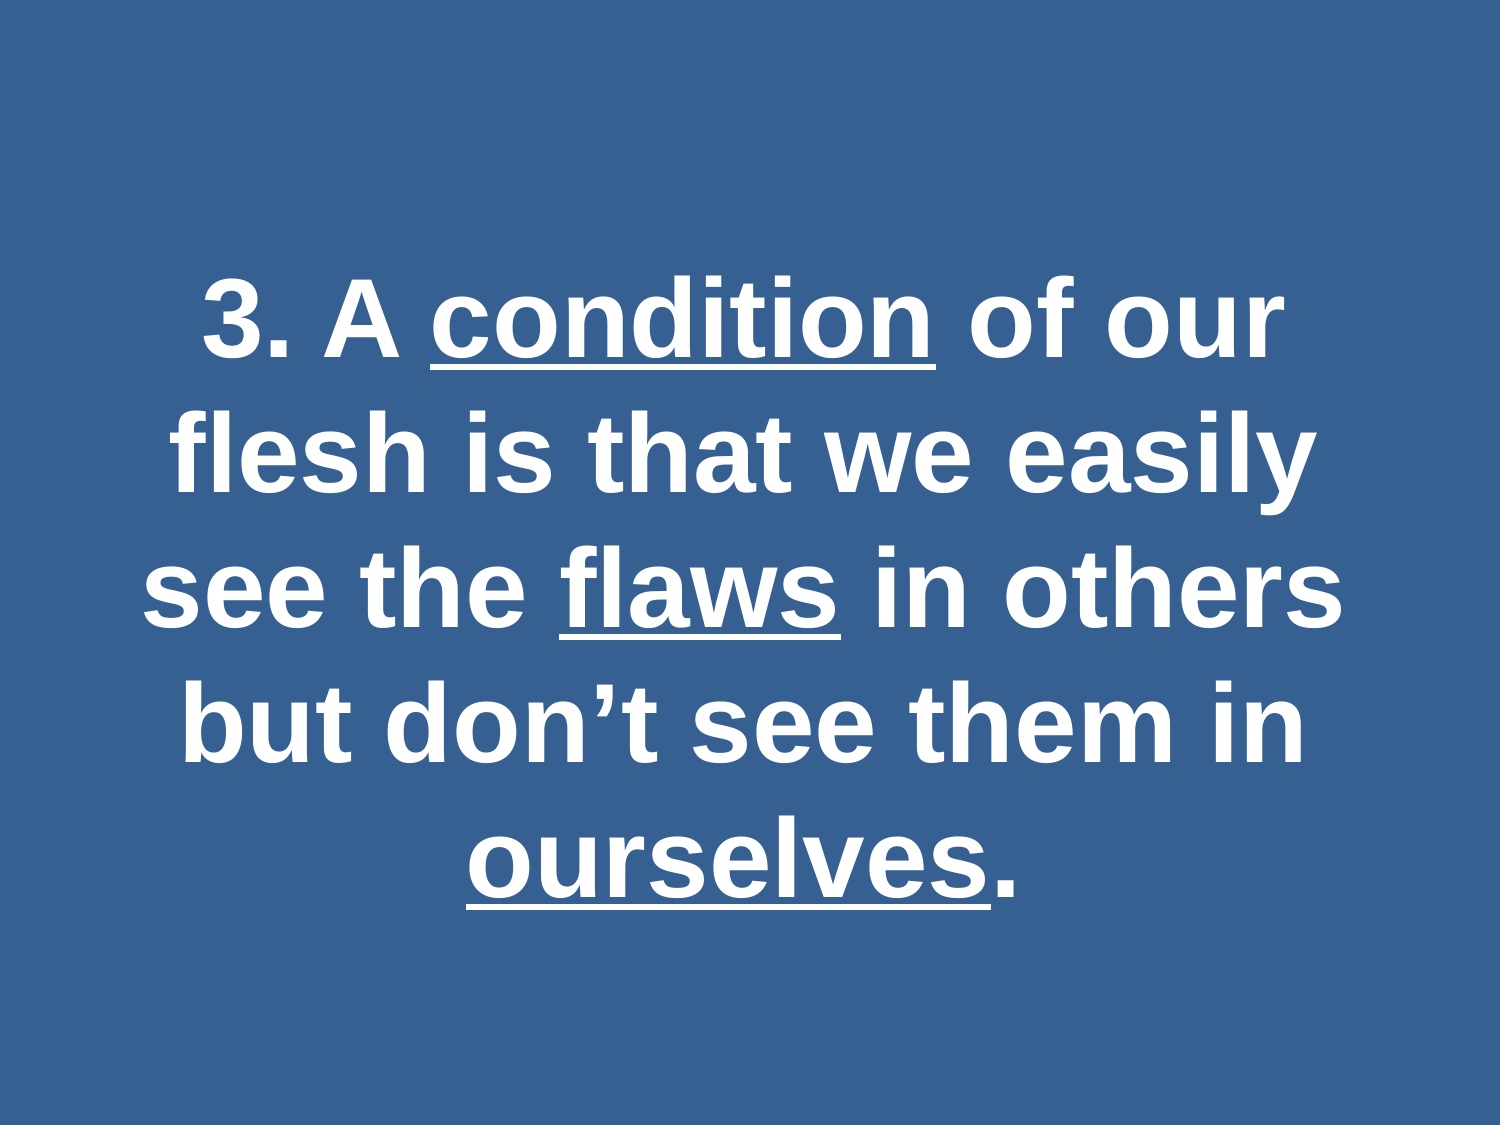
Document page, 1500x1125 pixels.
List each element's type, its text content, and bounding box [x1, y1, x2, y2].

subtitle 3. A condition of our flesh is that we easily see the flaws in others but don’t see them in ourselves. [75, 237, 1413, 1063]
